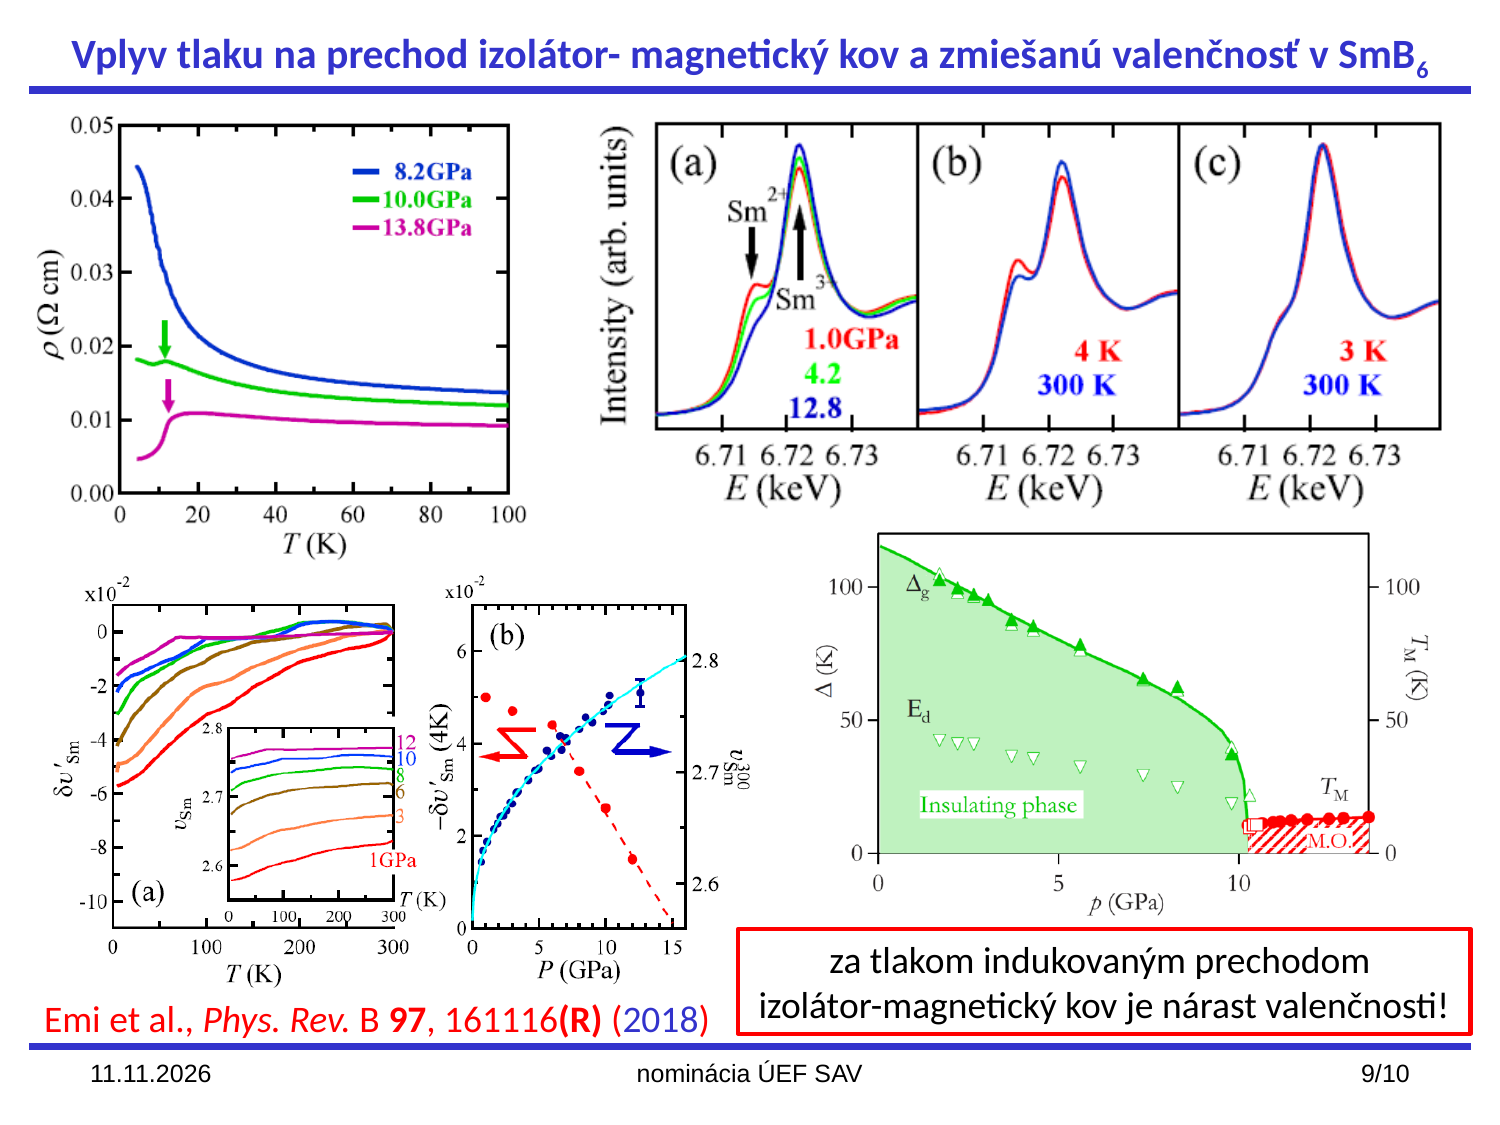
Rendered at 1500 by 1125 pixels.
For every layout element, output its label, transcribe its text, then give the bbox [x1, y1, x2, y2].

picture [588, 113, 1459, 521]
footer nominácia ÚEF SAV [786, 1042, 988, 1046]
picture [52, 574, 753, 988]
slide_number 9/10 [1074, 1056, 1425, 1103]
slide_number 9/10 [1074, 1042, 1425, 1046]
text_box za tlakom indukovaným prechodom izolátor-magnetický kov je nárast valenčnosti! [738, 928, 1471, 1034]
text_box Emi et al., Phys. Rev. B 97, 161116(R) (2018) [29, 987, 786, 1046]
text_box Vplyv tlaku na prechod izolátor- magnetický kov a zmiešanú valenčnosť v SmB6 [0, 19, 1500, 91]
picture [808, 526, 1436, 920]
footer nominácia ÚEF SAV [512, 1056, 988, 1103]
slide_number 12. 12. 2018 [75, 1056, 425, 1103]
picture [29, 110, 532, 563]
